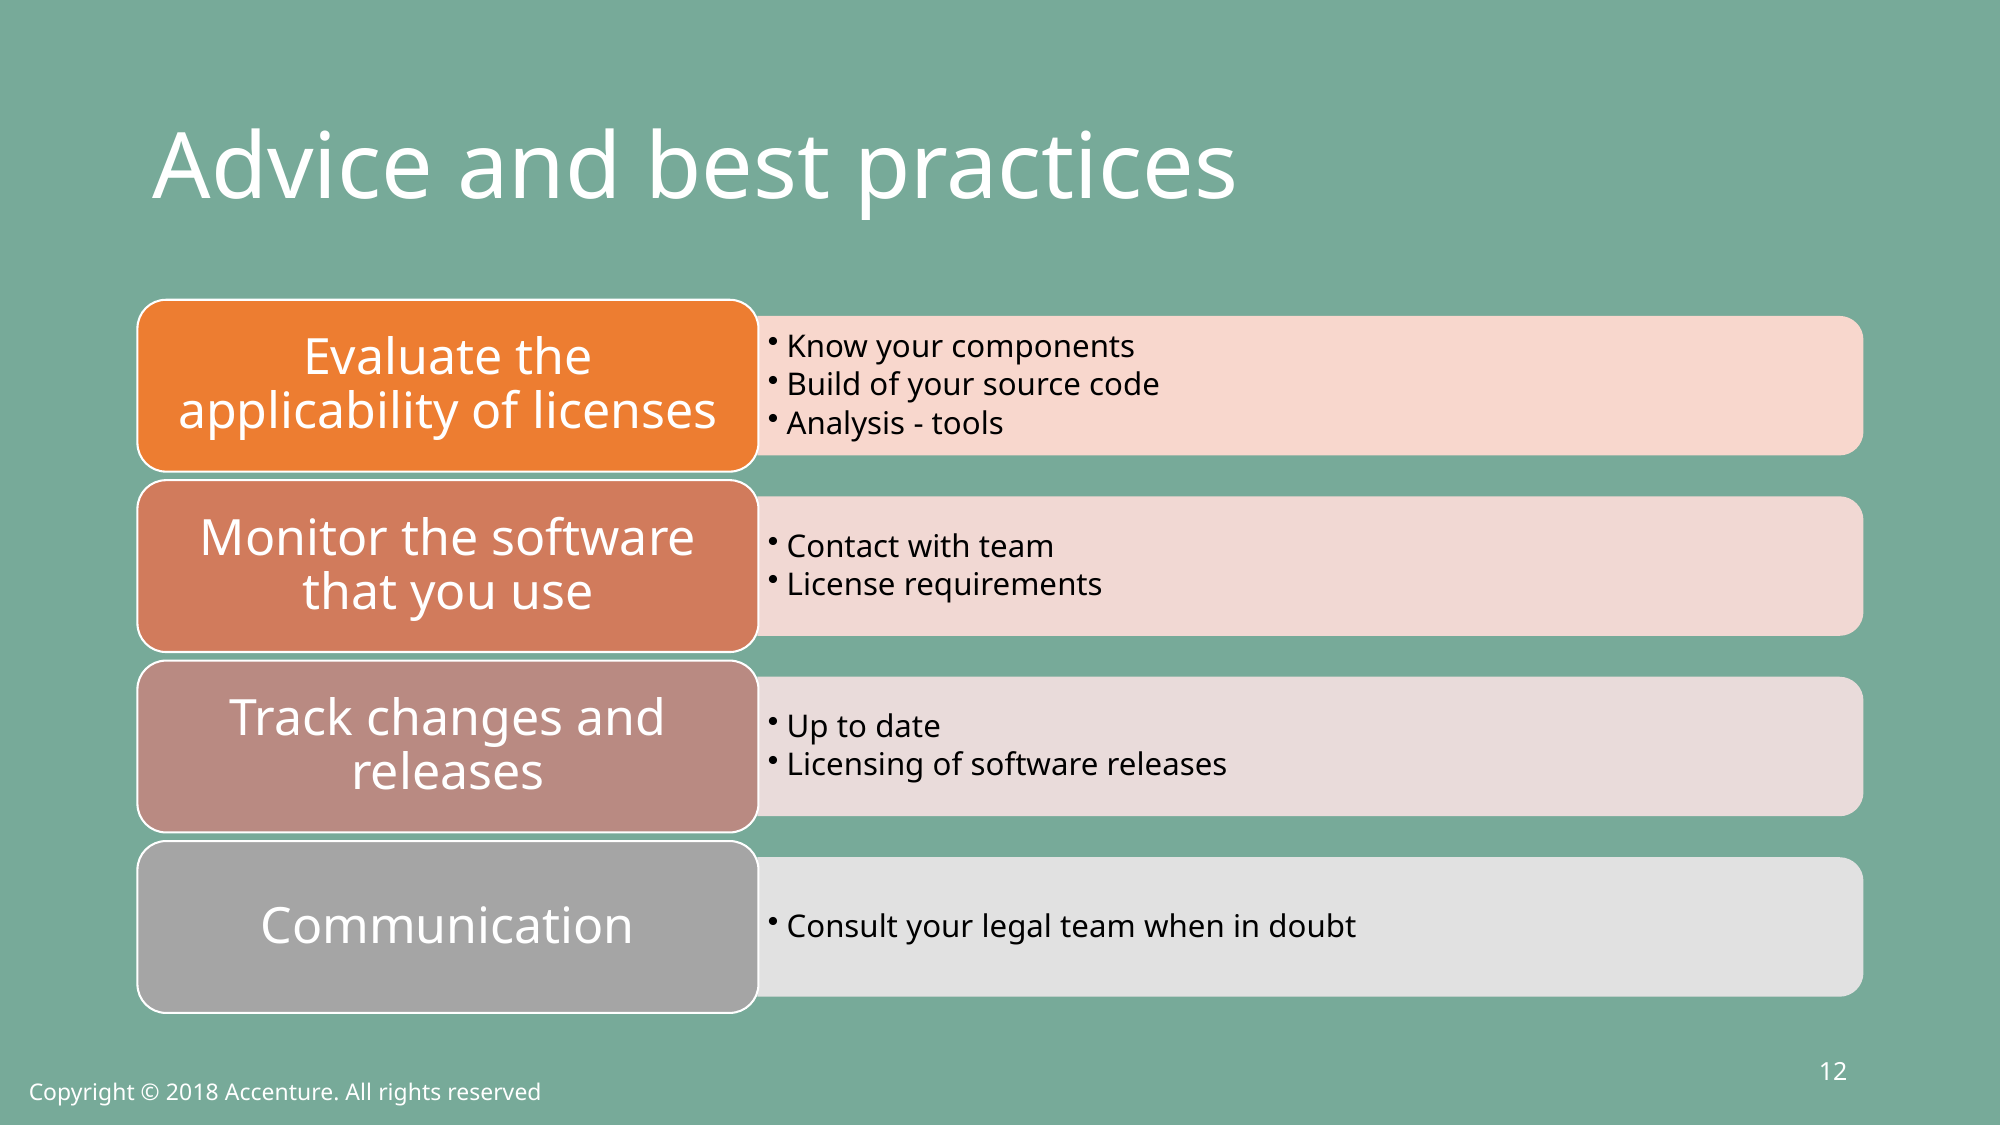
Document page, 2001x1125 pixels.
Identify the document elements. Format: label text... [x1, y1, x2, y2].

slide_number 12 [1412, 1042, 1863, 1103]
title Advice and best practices [137, 59, 1863, 278]
footer Copyright © 2018 Accenture. All rights reserved [0, 1061, 624, 1122]
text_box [137, 299, 1863, 1013]
